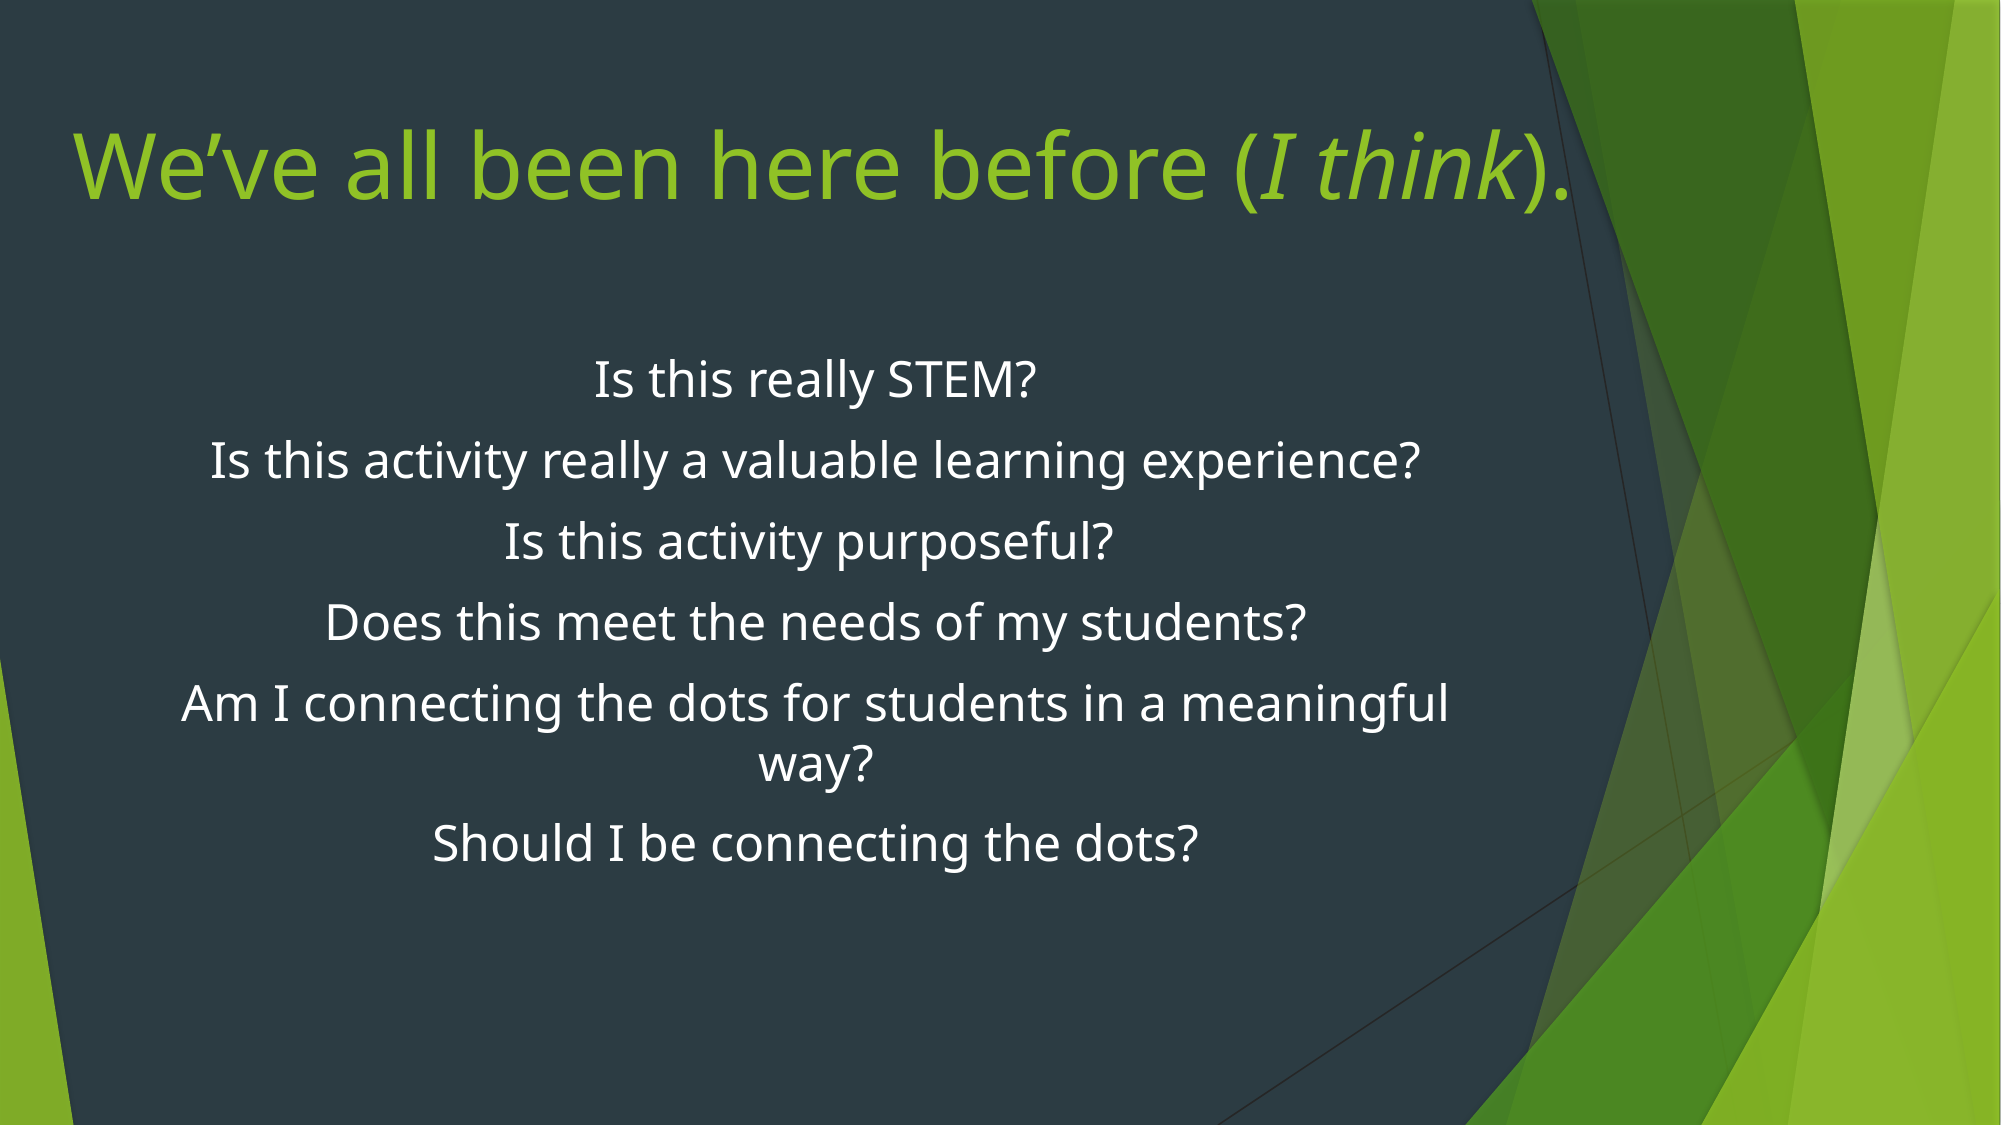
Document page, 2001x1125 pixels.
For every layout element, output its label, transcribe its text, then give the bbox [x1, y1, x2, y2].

title We’ve all been here before (I think). [44, 99, 1626, 317]
list Is this really STEM? Is this activity really a valuable learning experience? Is this activity purposeful? Does this meet the needs of my students? Am I connecting the dots for students in a meaningful way? Should I be connecting the dots? [111, 239, 1522, 991]
